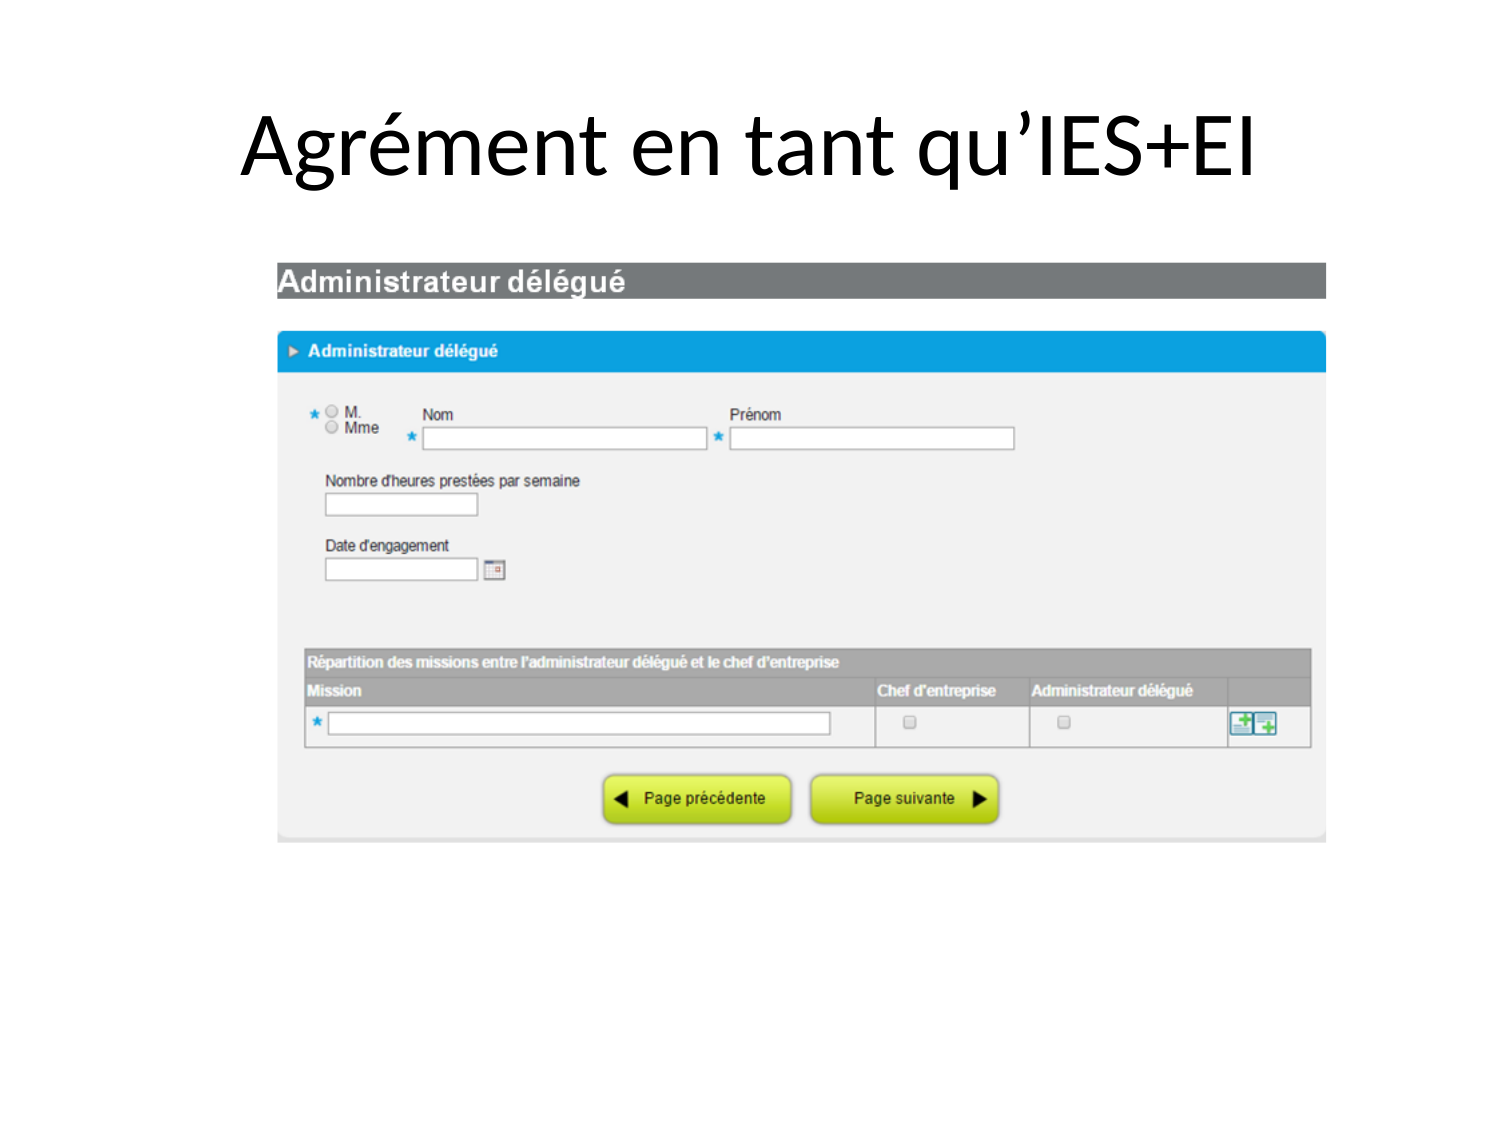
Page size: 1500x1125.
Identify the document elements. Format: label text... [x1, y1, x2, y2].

title Agrément en tant qu’IES+EI [75, 45, 1425, 233]
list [277, 243, 1327, 847]
